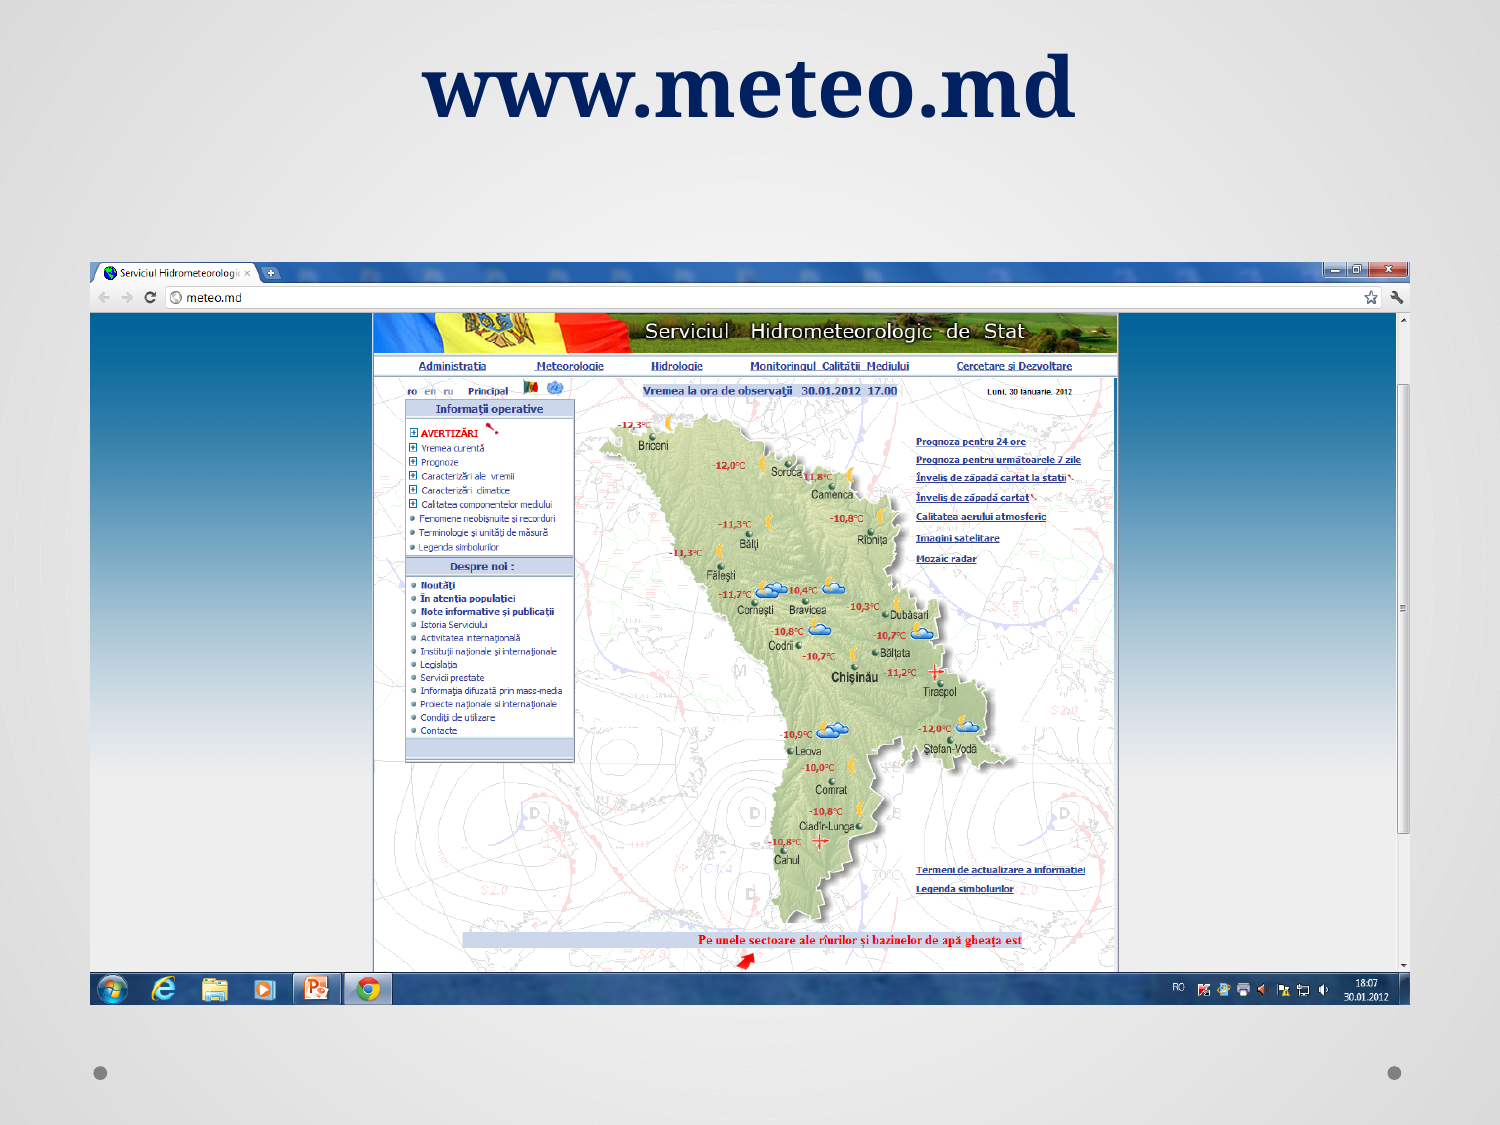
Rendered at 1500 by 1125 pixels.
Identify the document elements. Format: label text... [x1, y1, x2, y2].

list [89, 262, 1411, 1006]
title www.meteo.md [75, 0, 1425, 263]
